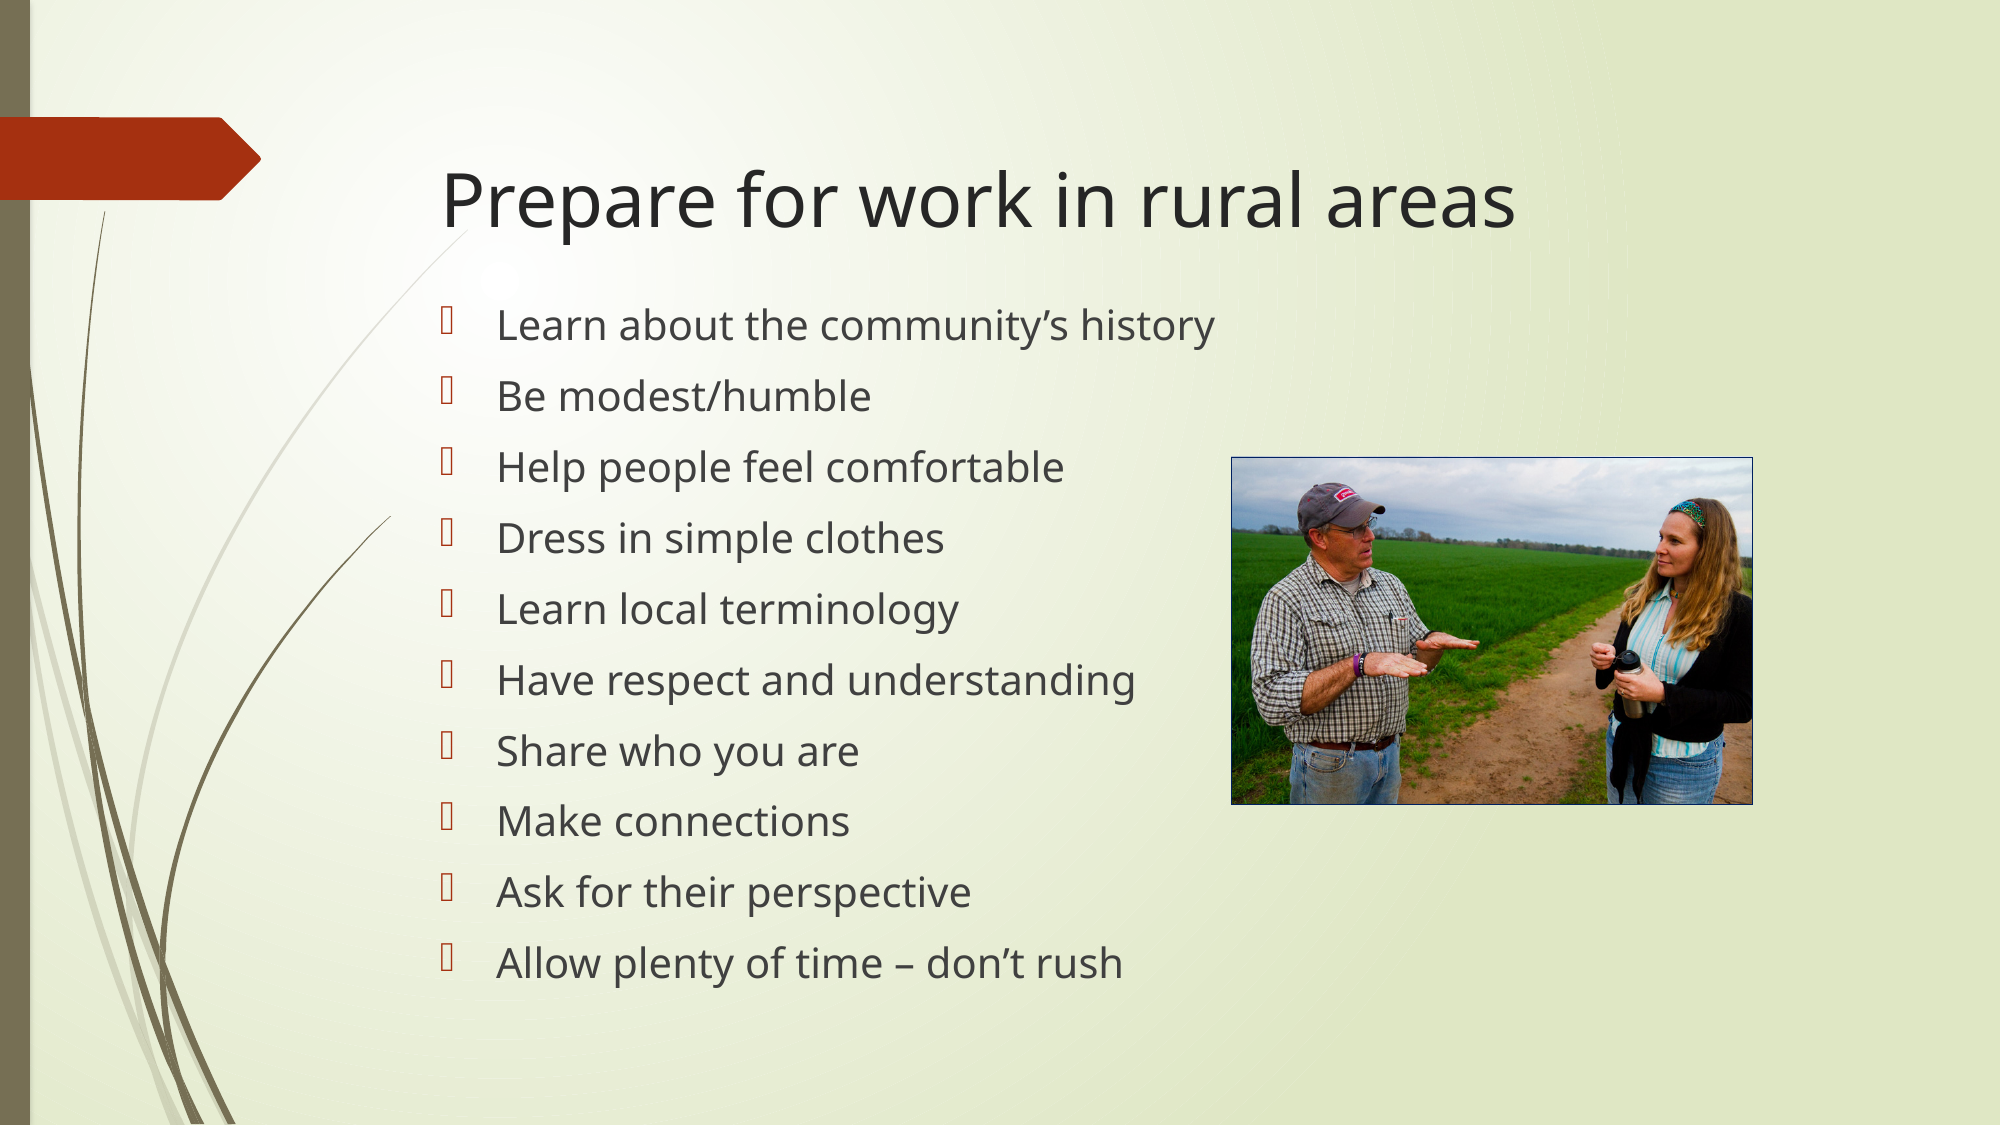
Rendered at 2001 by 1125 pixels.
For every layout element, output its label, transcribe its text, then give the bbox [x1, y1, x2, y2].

title Prepare for work in rural areas [425, 102, 1888, 250]
picture [1231, 456, 1753, 805]
list Learn about the community’s history Be modest/humble Help people feel comfortable Dress in simple clothes Learn local terminology Have respect and understanding Share who you are Make connections Ask for their perspective Allow plenty of time – don’t rush [424, 291, 1888, 1043]
